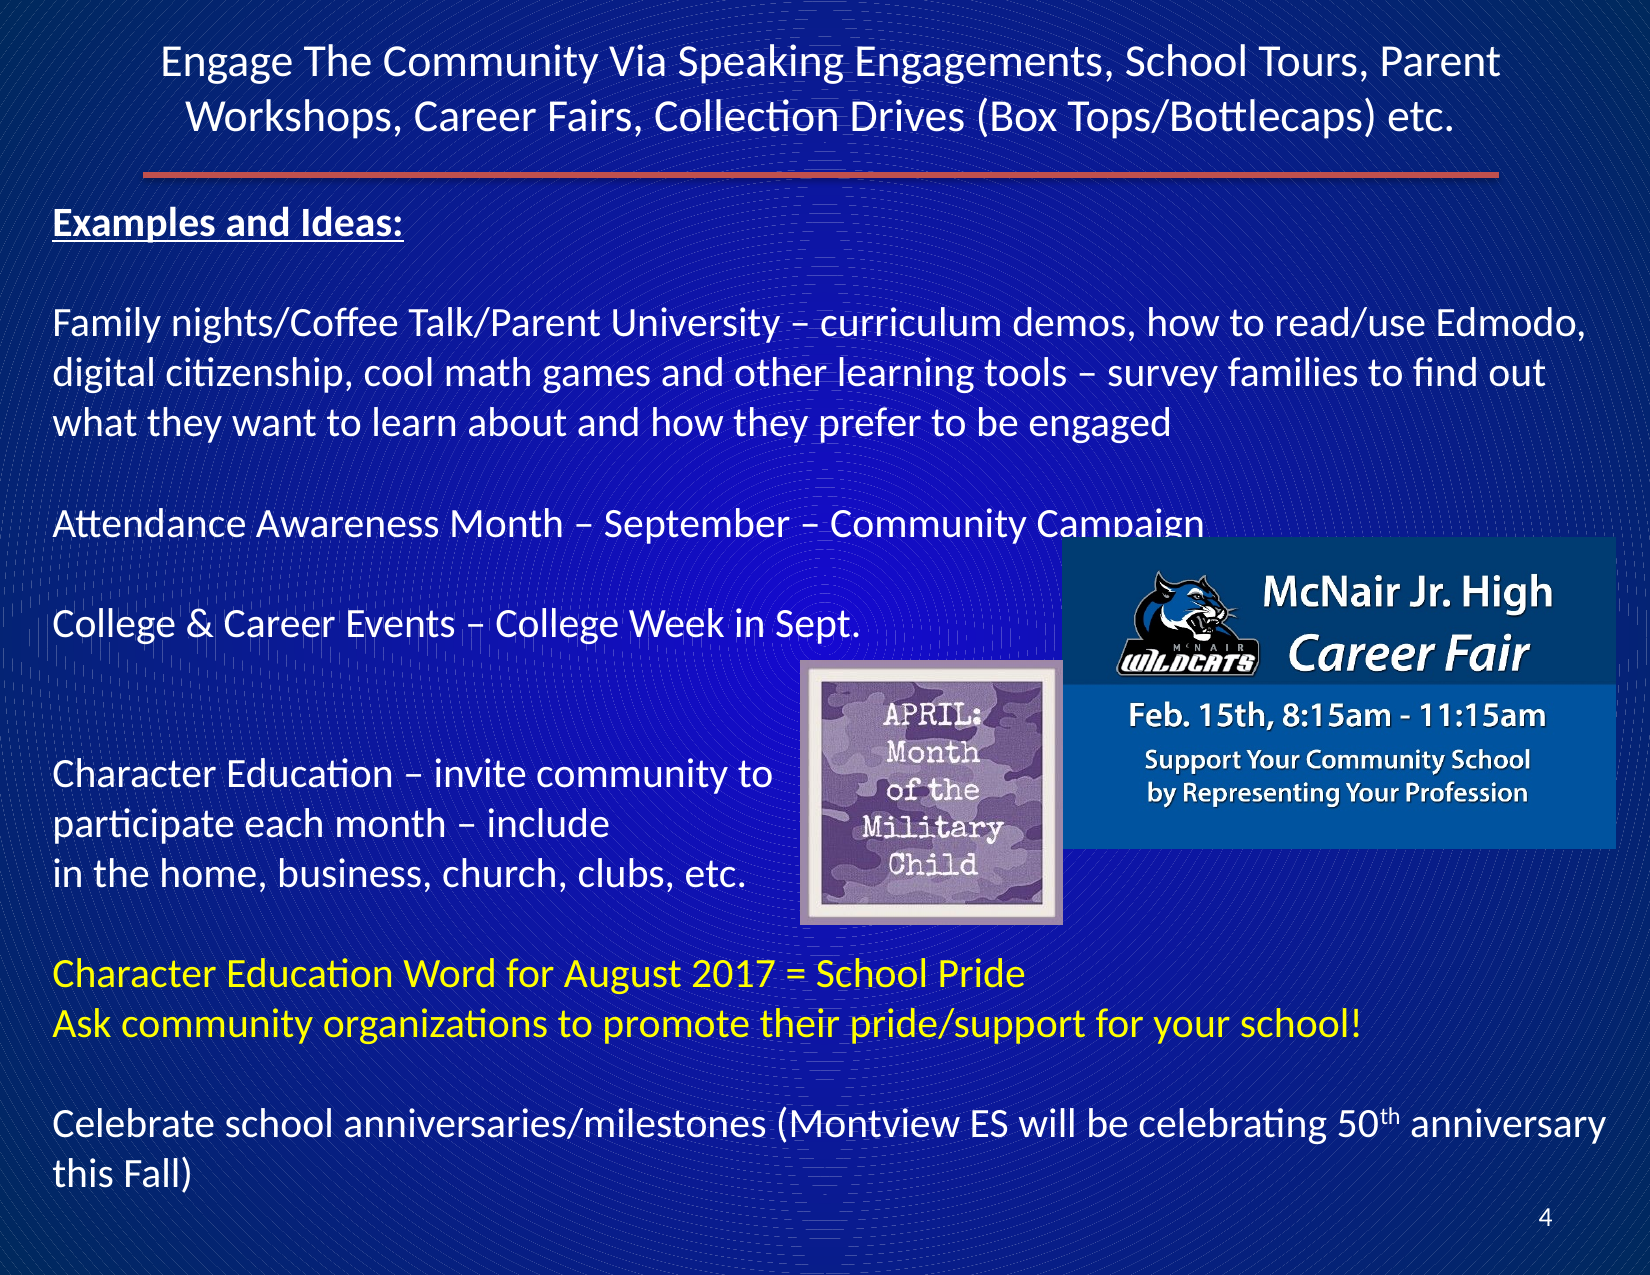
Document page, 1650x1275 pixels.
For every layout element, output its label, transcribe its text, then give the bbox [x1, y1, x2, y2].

text_box Engage The Community Via Speaking Engagements, School Tours, Parent Workshops, Career Fairs, Collection Drives (Box Tops/Bottlecaps) etc. Examples and Ideas: Family nights/Coffee Talk/Parent University – curriculum demos, how to read/use Edmodo, digital citizenship, cool math games and other learning tools – survey families to find out what they want to learn about and how they prefer to be engaged Attendance Awareness Month – September – Community Campaign College & Career Events – College Week in Sept. Character Education – invite community to participate each month – include in the home, business, church, clubs, etc. Character Education Word for August 2017 = School Pride Ask community organizations to promote their pride/support for your school! Celebrate school anniversaries/milestones (Montview ES will be celebrating 50th anniversary this Fall) [37, 22, 1625, 1253]
picture [799, 537, 1616, 926]
